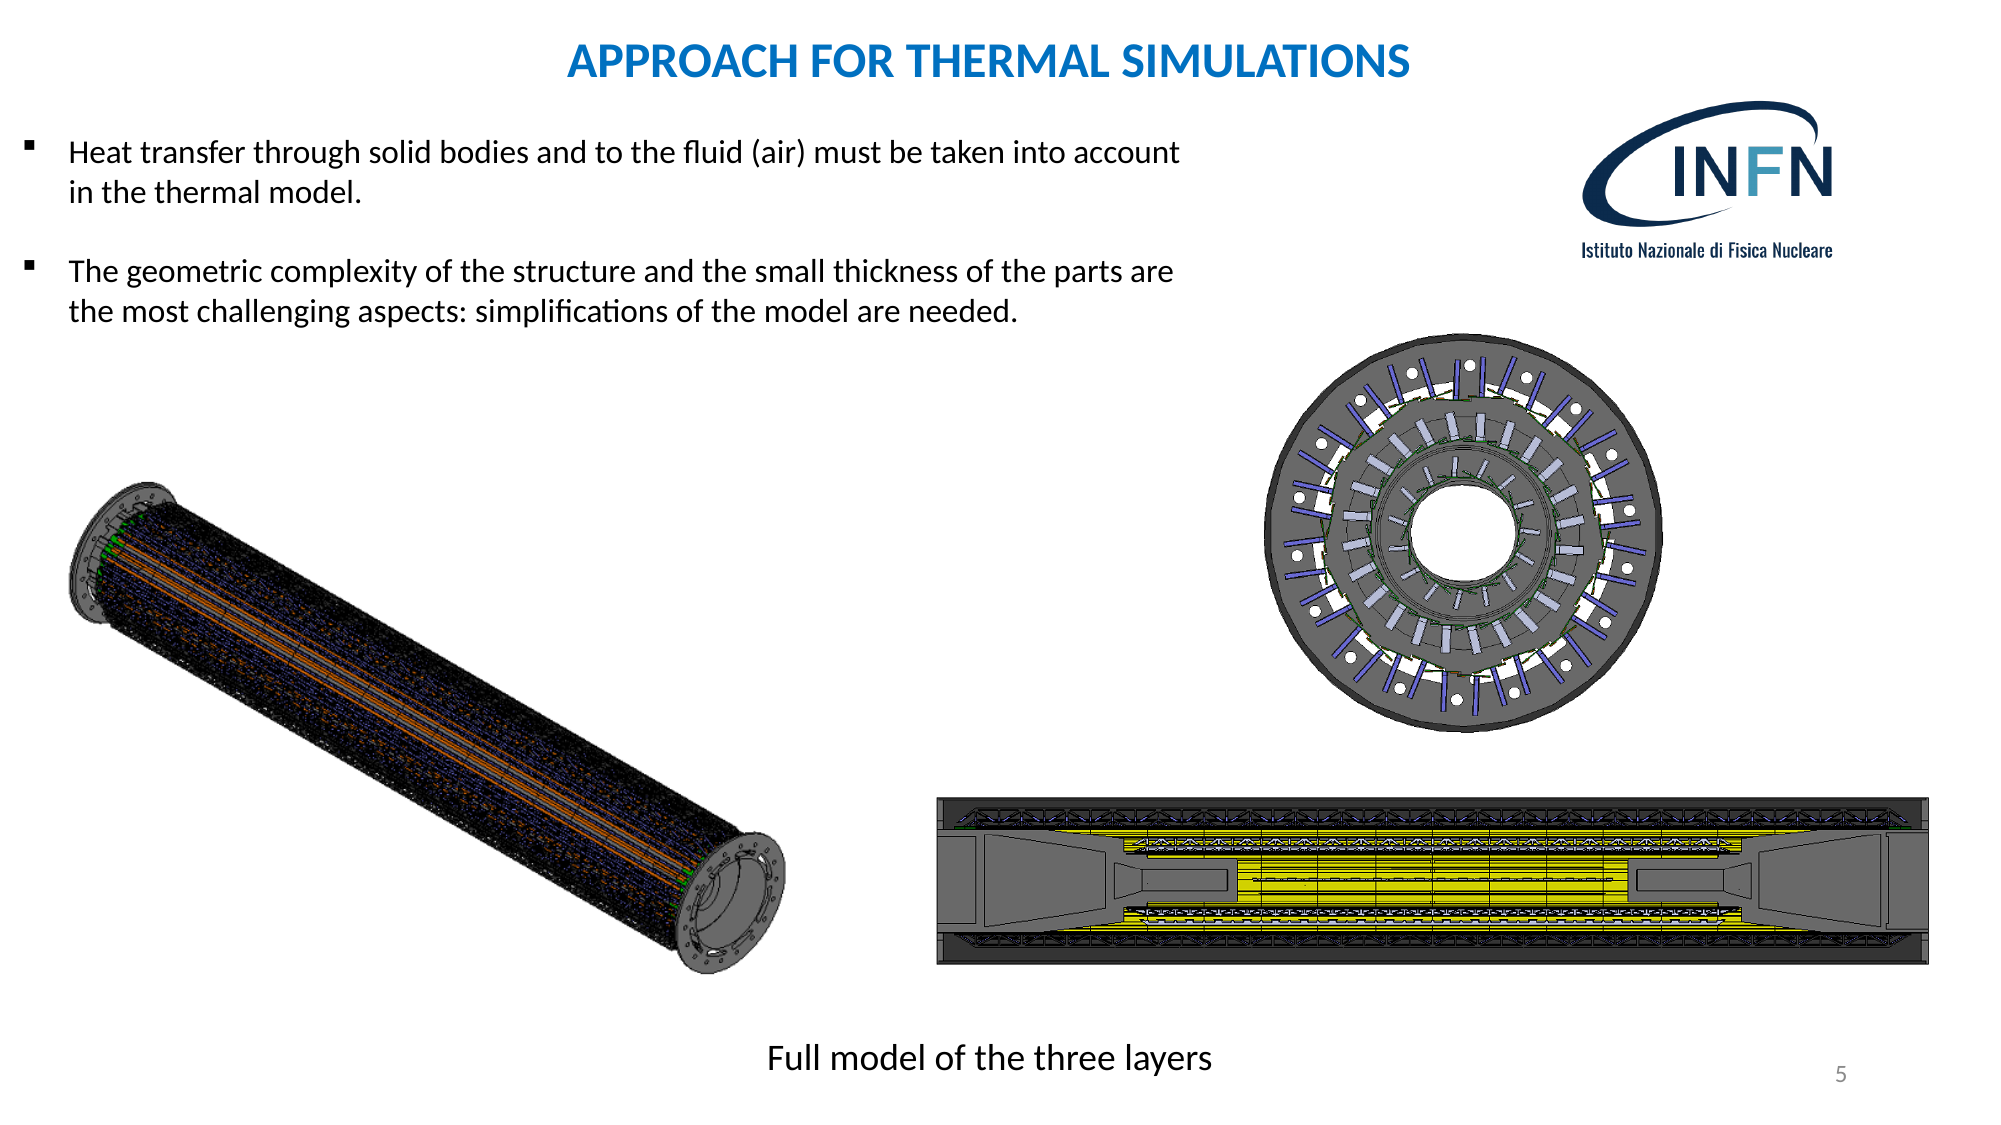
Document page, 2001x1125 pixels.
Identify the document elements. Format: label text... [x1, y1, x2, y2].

picture [907, 767, 1977, 1003]
picture [22, 434, 840, 1026]
text_box APPROACH FOR THERMAL SIMULATIONS [552, 20, 1430, 96]
text_box Heat transfer through solid bodies and to the fluid (air) must be taken into account in the thermal model. The geometric complexity of the structure and the small thickness of the parts are the most challenging aspects: simplifications of the model are needed. [7, 122, 1211, 337]
text_box Full model of the three layers [593, 1025, 1387, 1086]
picture [1232, 325, 1674, 745]
slide_number 5 [1412, 1042, 1863, 1103]
